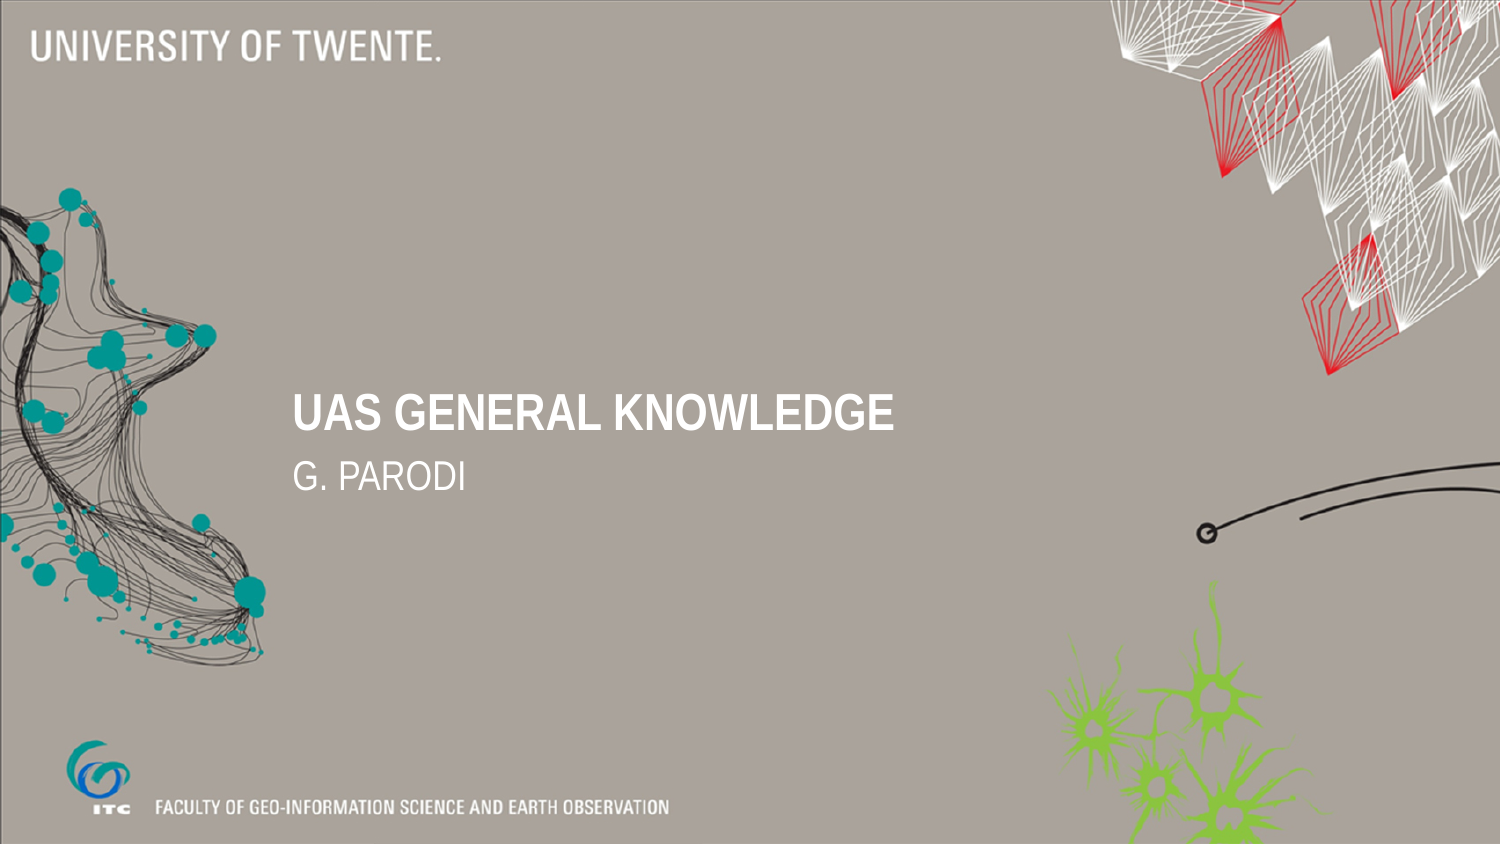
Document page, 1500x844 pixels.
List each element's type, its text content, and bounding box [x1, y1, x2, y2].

title UAS general knowledge [292, 267, 1329, 438]
subtitle G. Parodi [291, 438, 1330, 575]
picture [0, 0, 1500, 844]
